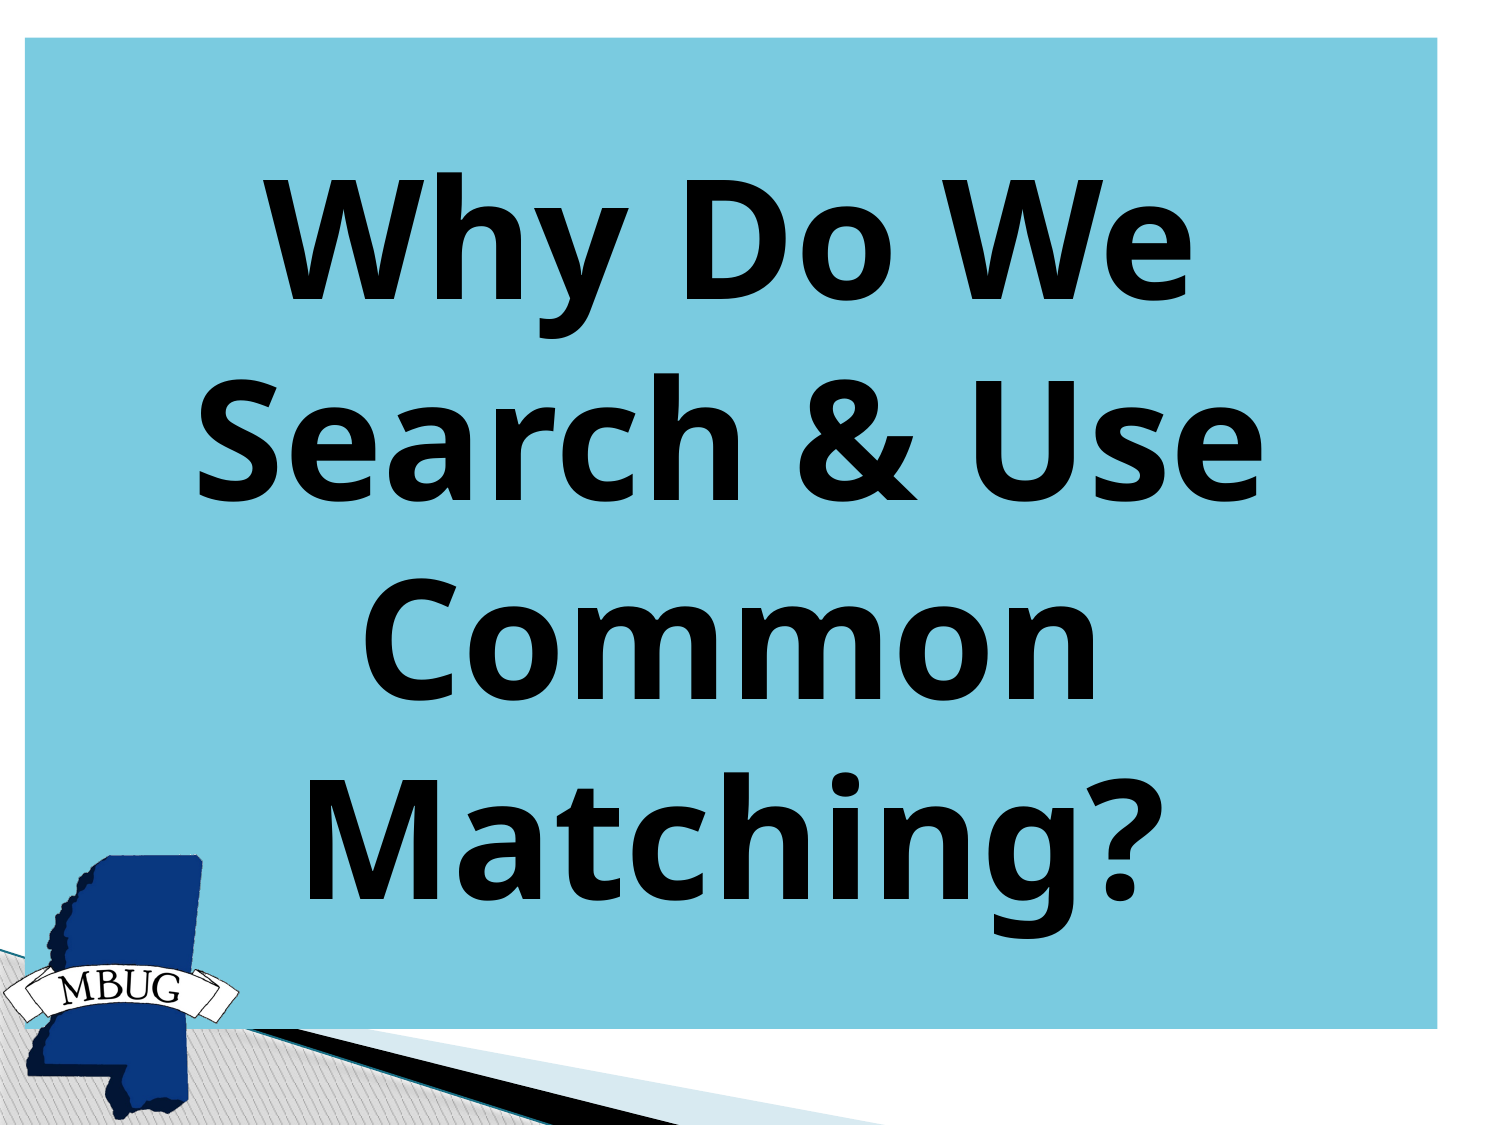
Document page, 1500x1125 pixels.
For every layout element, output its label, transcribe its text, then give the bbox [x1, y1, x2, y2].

picture [1, 854, 240, 1120]
title Why Do We Search & Use Common Matching? [24, 37, 1438, 1029]
